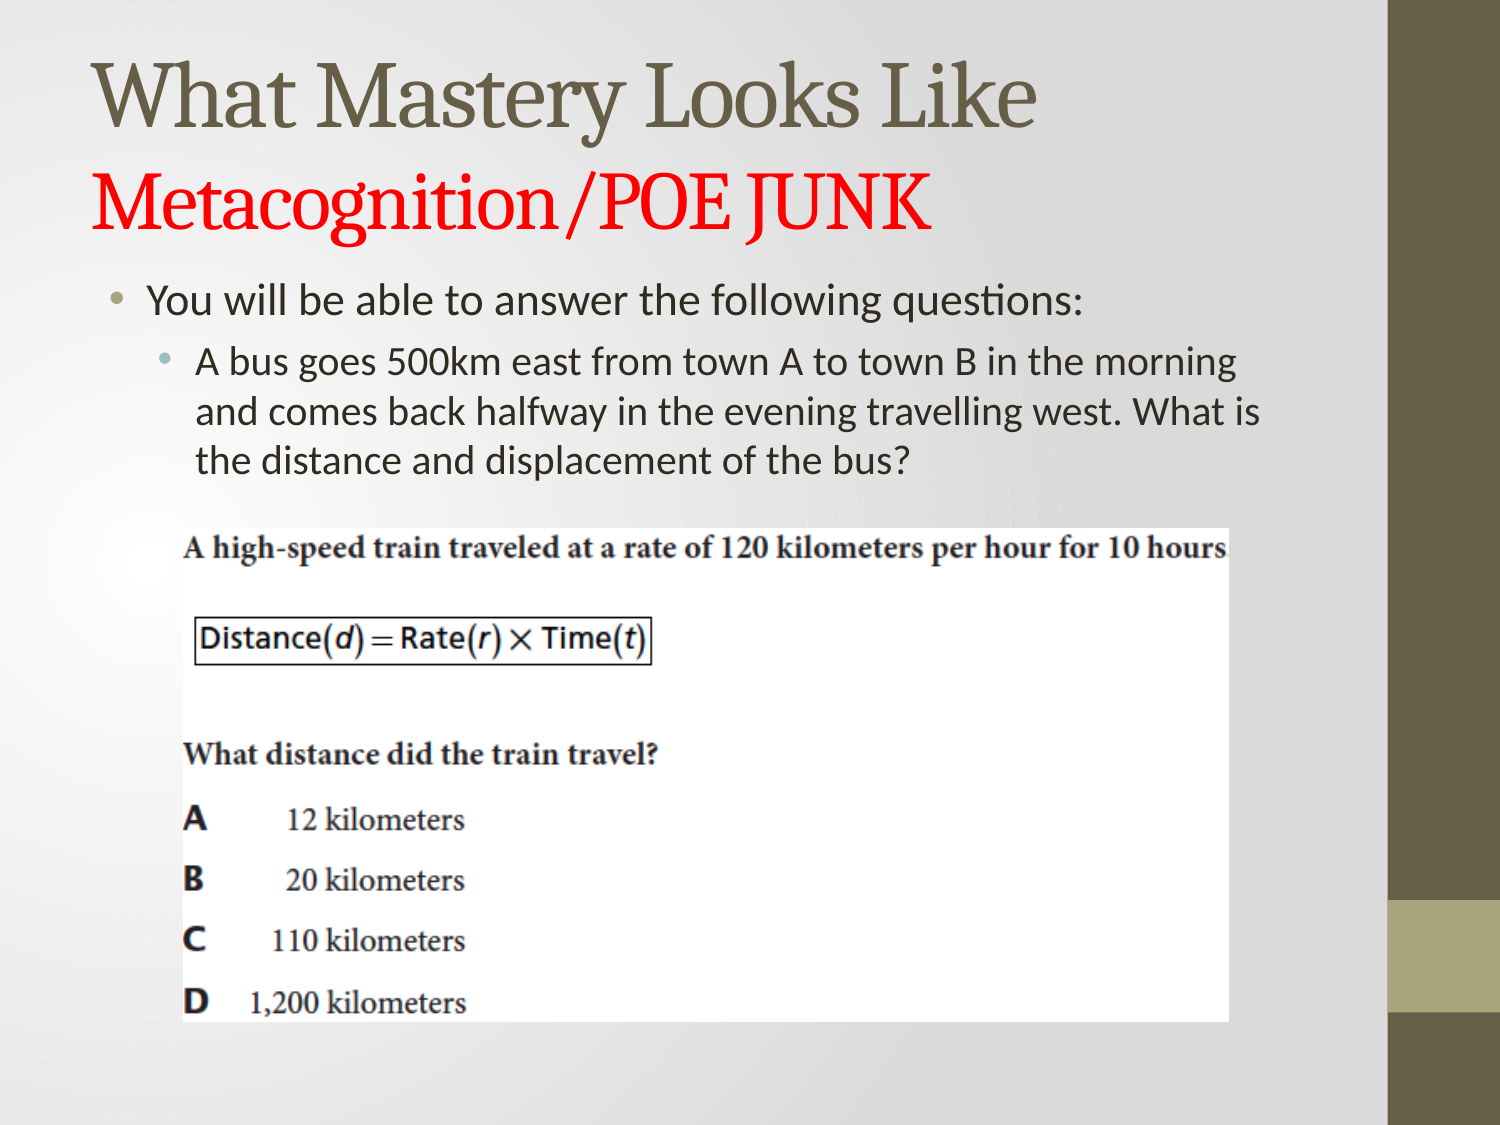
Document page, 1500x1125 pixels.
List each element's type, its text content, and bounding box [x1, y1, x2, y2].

list You will be able to answer the following questions: A bus goes 500km east from town A to town B in the morning and comes back halfway in the evening travelling west. What is the distance and displacement of the bus? [75, 262, 1325, 1050]
picture [182, 528, 1230, 1022]
title What Mastery Looks Like Metacognition/POE JUNK [75, 45, 1325, 233]
